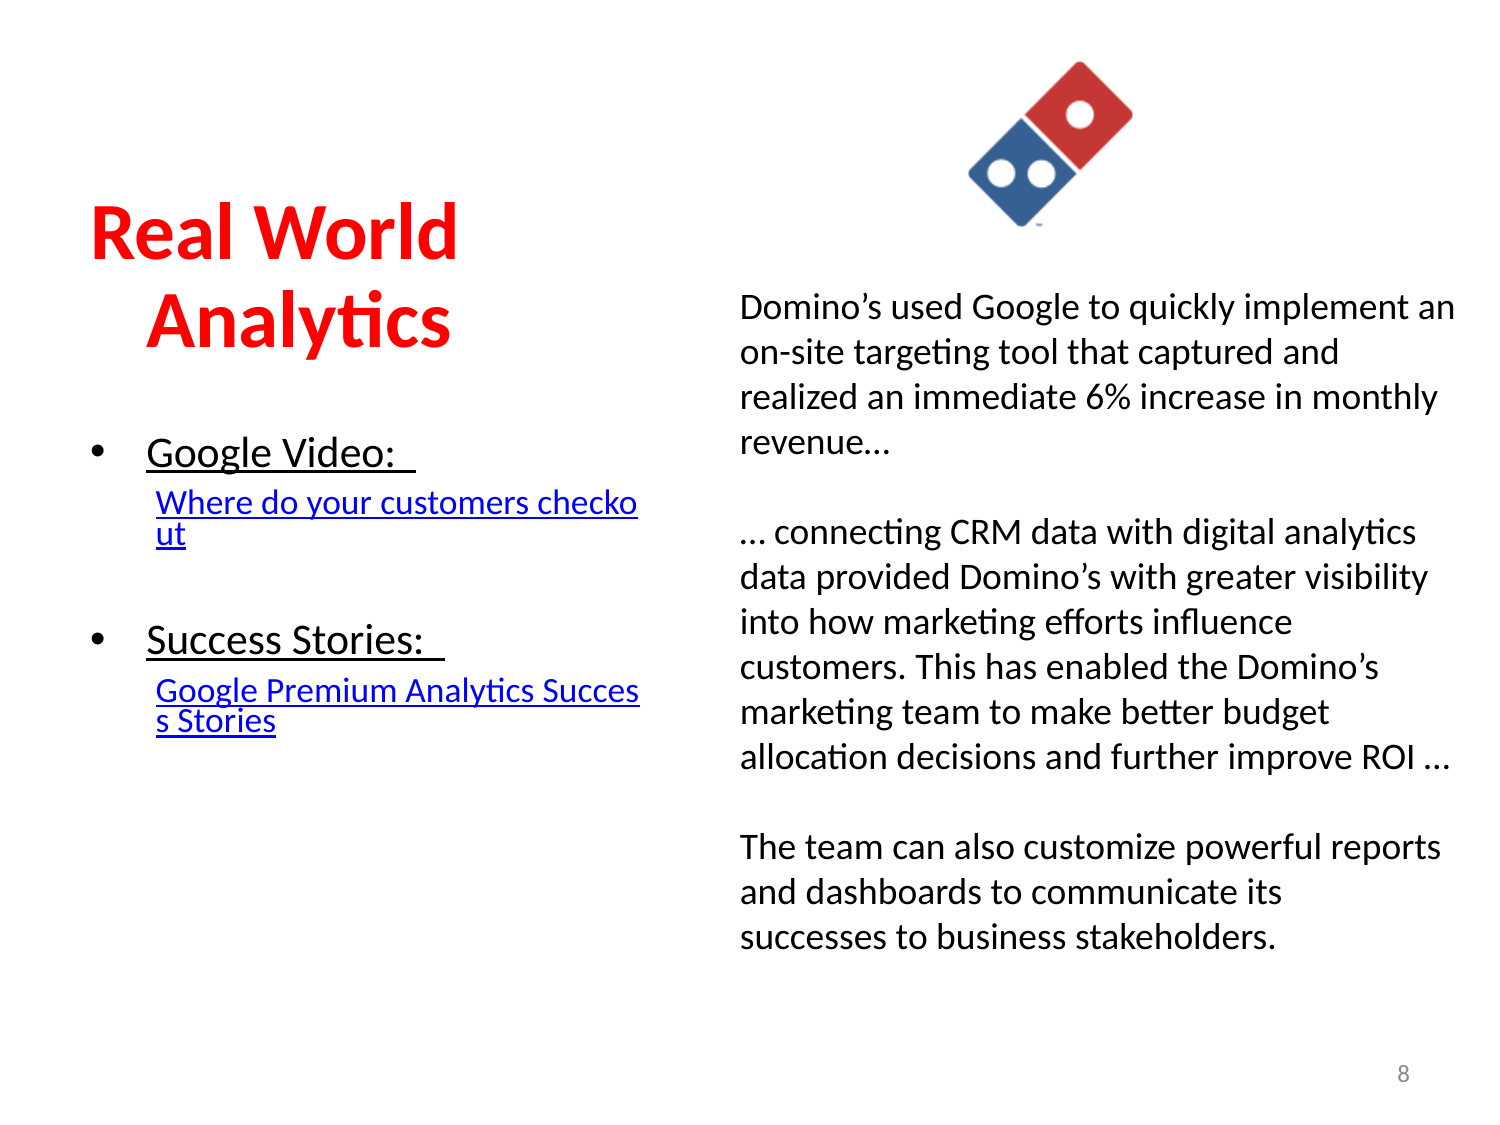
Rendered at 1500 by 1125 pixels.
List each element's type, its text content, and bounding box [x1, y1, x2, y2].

slide_number 8 [1074, 1042, 1425, 1103]
list Real World Analytics Google Video: Where do your customers checkout Success Stories: Google Premium Analytics Success Stories [75, 181, 663, 988]
text_box Domino’s used Google to quickly implement an on-site targeting tool that captured and realized an immediate 6% increase in monthly revenue… … connecting CRM data with digital analytics data provided Domino’s with greater visibility into how marketing efforts influence customers. This has enabled the Domino’s marketing team to make better budget allocation decisions and further improve ROI … The team can also customize powerful reports and dashboards to communicate its successes to business stakeholders. [724, 274, 1475, 965]
picture [862, 49, 1238, 238]
